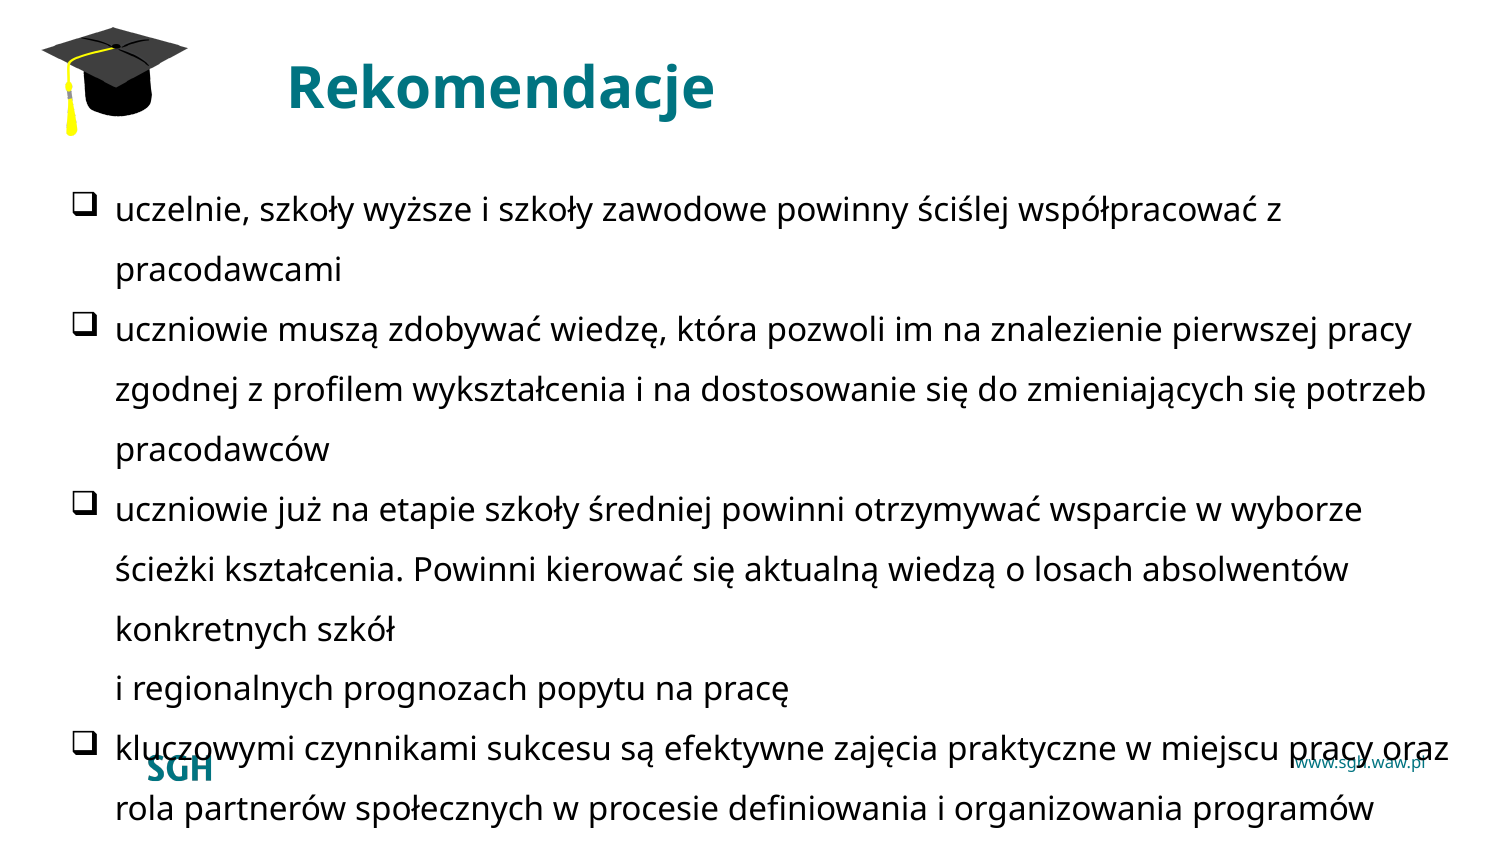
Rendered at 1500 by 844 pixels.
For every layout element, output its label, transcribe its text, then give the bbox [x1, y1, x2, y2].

text_box uczelnie, szkoły wyższe i szkoły zawodowe powinny ściślej współpracować z pracodawcami uczniowie muszą zdobywać wiedzę, która pozwoli im na znalezienie pierwszej pracy zgodnej z profilem wykształcenia i na dostosowanie się do zmieniających się potrzeb pracodawców uczniowie już na etapie szkoły średniej powinni otrzymywać wsparcie w wyborze ścieżki kształcenia. Powinni kierować się aktualną wiedzą o losach absolwentów konkretnych szkół i regionalnych prognozach popytu na pracę kluczowymi czynnikami sukcesu są efektywne zajęcia praktyczne w miejscu pracy oraz rola partnerów społecznych w procesie definiowania i organizowania programów nauczania [55, 161, 1473, 844]
picture [41, 27, 188, 137]
title Rekomendacje [286, 50, 1242, 162]
